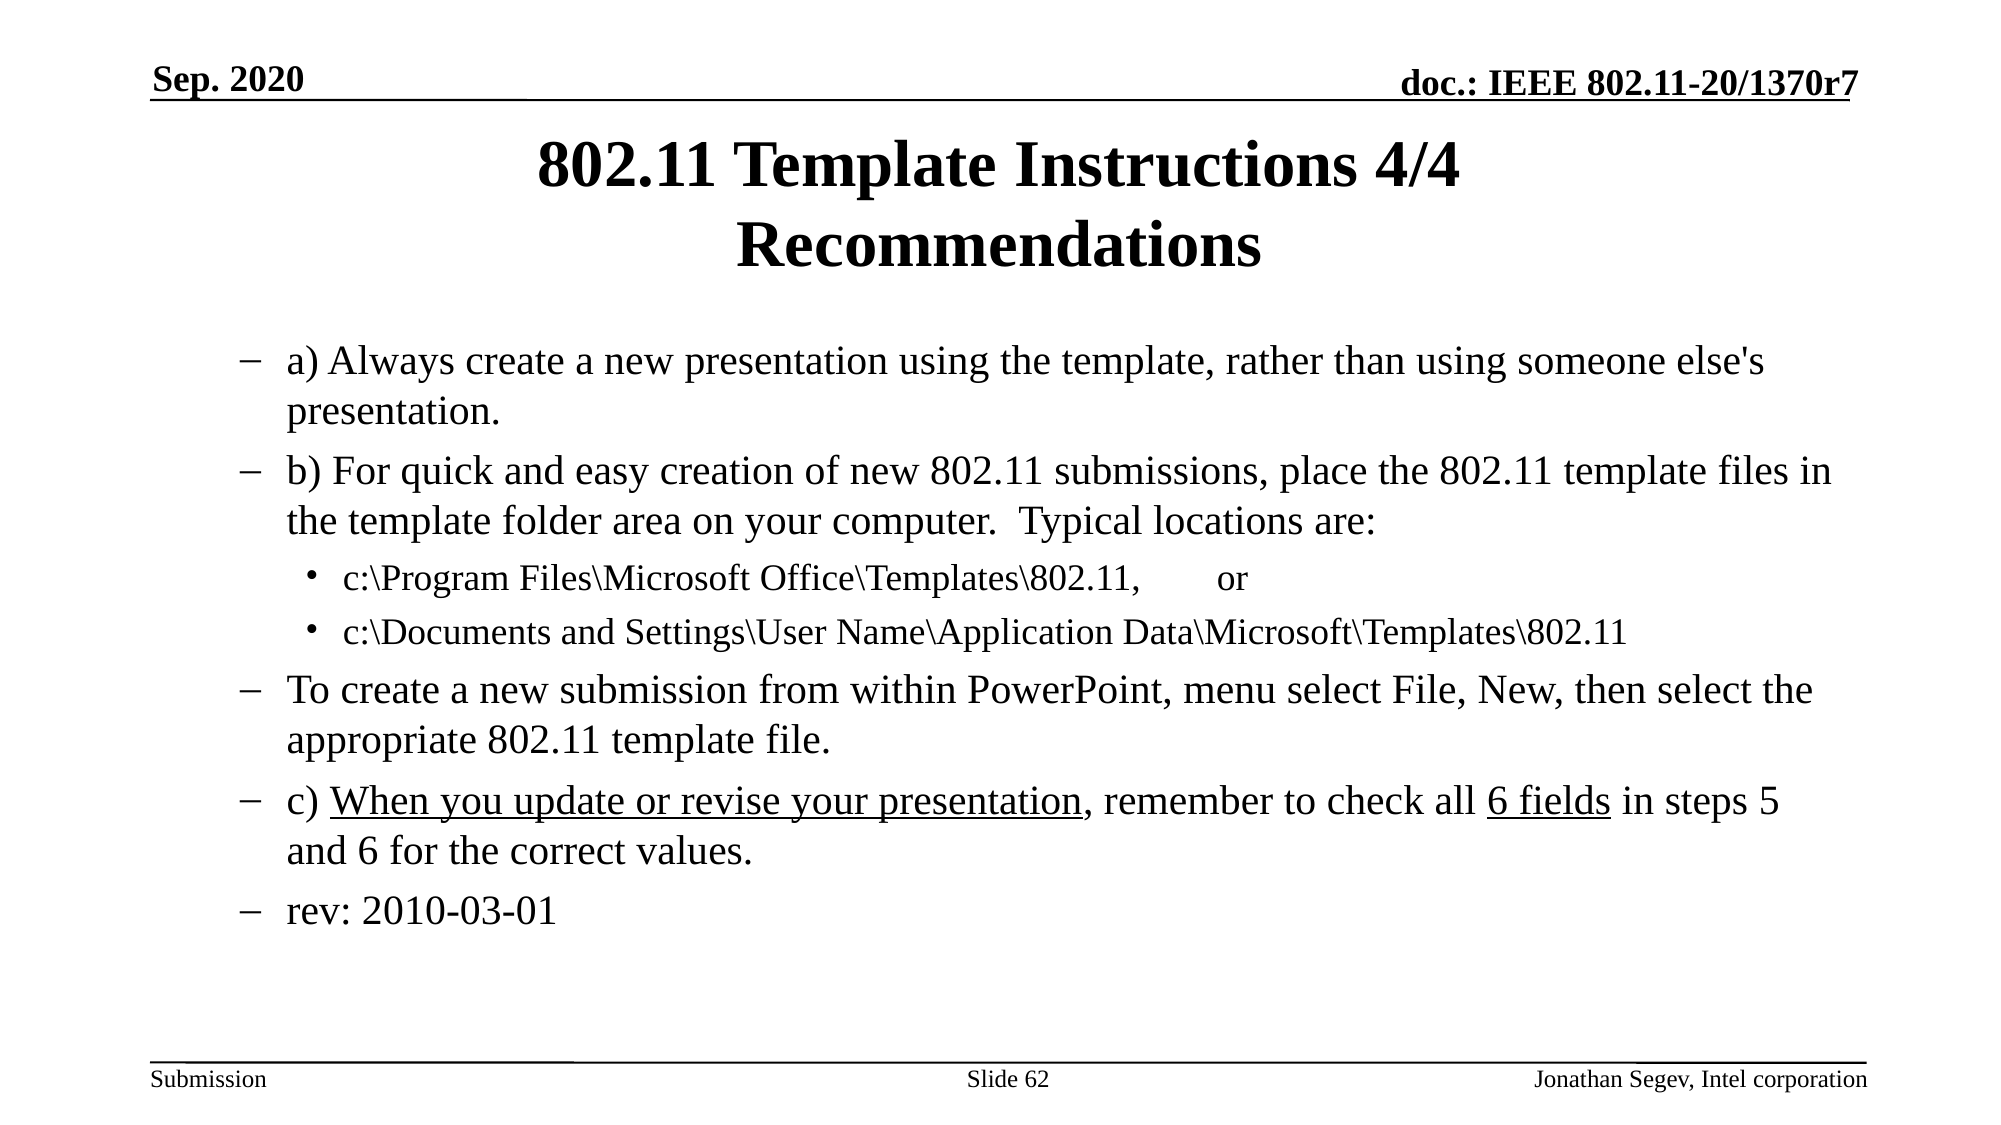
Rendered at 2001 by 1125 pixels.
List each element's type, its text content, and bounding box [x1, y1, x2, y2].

slide_number Slide 62 [950, 1061, 1067, 1123]
title 802.11 Template Instructions 4/4 Recommendations [149, 112, 1850, 288]
footer Jonathan Segev, Intel corporation [1171, 1061, 1869, 1093]
list a) Always create a new presentation using the template, rather than using someone else's presentation. b) For quick and easy creation of new 802.11 submissions, place the 802.11 template files in the template folder area on your computer. Typical locations are: c:\Program Files\Microsoft Office\Templates\802.11, or c:\Documents and Settings\User Name\Application Data\Microsoft\Templates\802.11 To create a new submission from within PowerPoint, menu select File, New, then select the appropriate 802.11 template file. c) When you update or revise your presentation, remember to check all 6 fields in steps 5 and 6 for the correct values. rev: 2010-03-01 [149, 324, 1850, 1000]
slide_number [152, 54, 563, 100]
